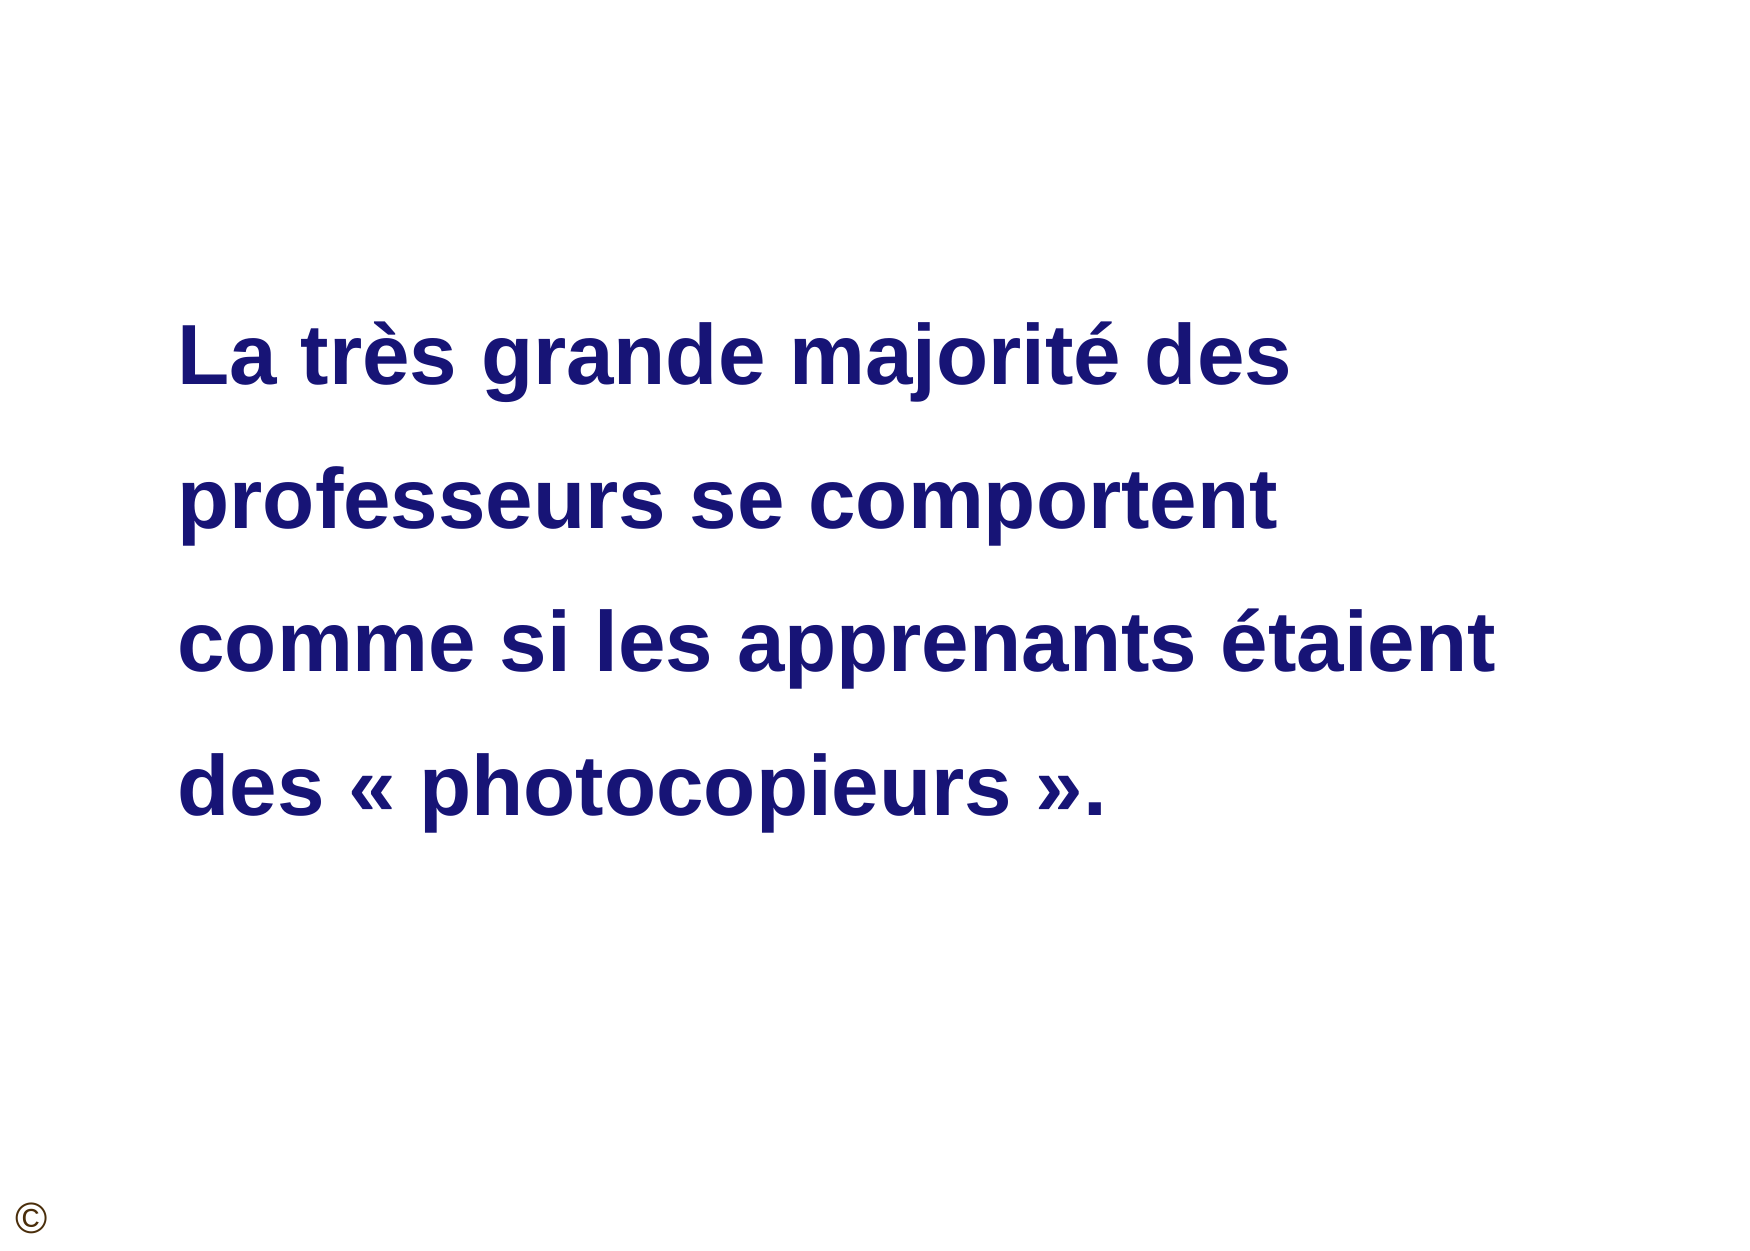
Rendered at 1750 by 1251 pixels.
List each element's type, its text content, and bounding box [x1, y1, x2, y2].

text_box La très grande majorité des professeurs se comportent comme si les apprenants étaient des « photocopieurs ». [160, 249, 1605, 841]
